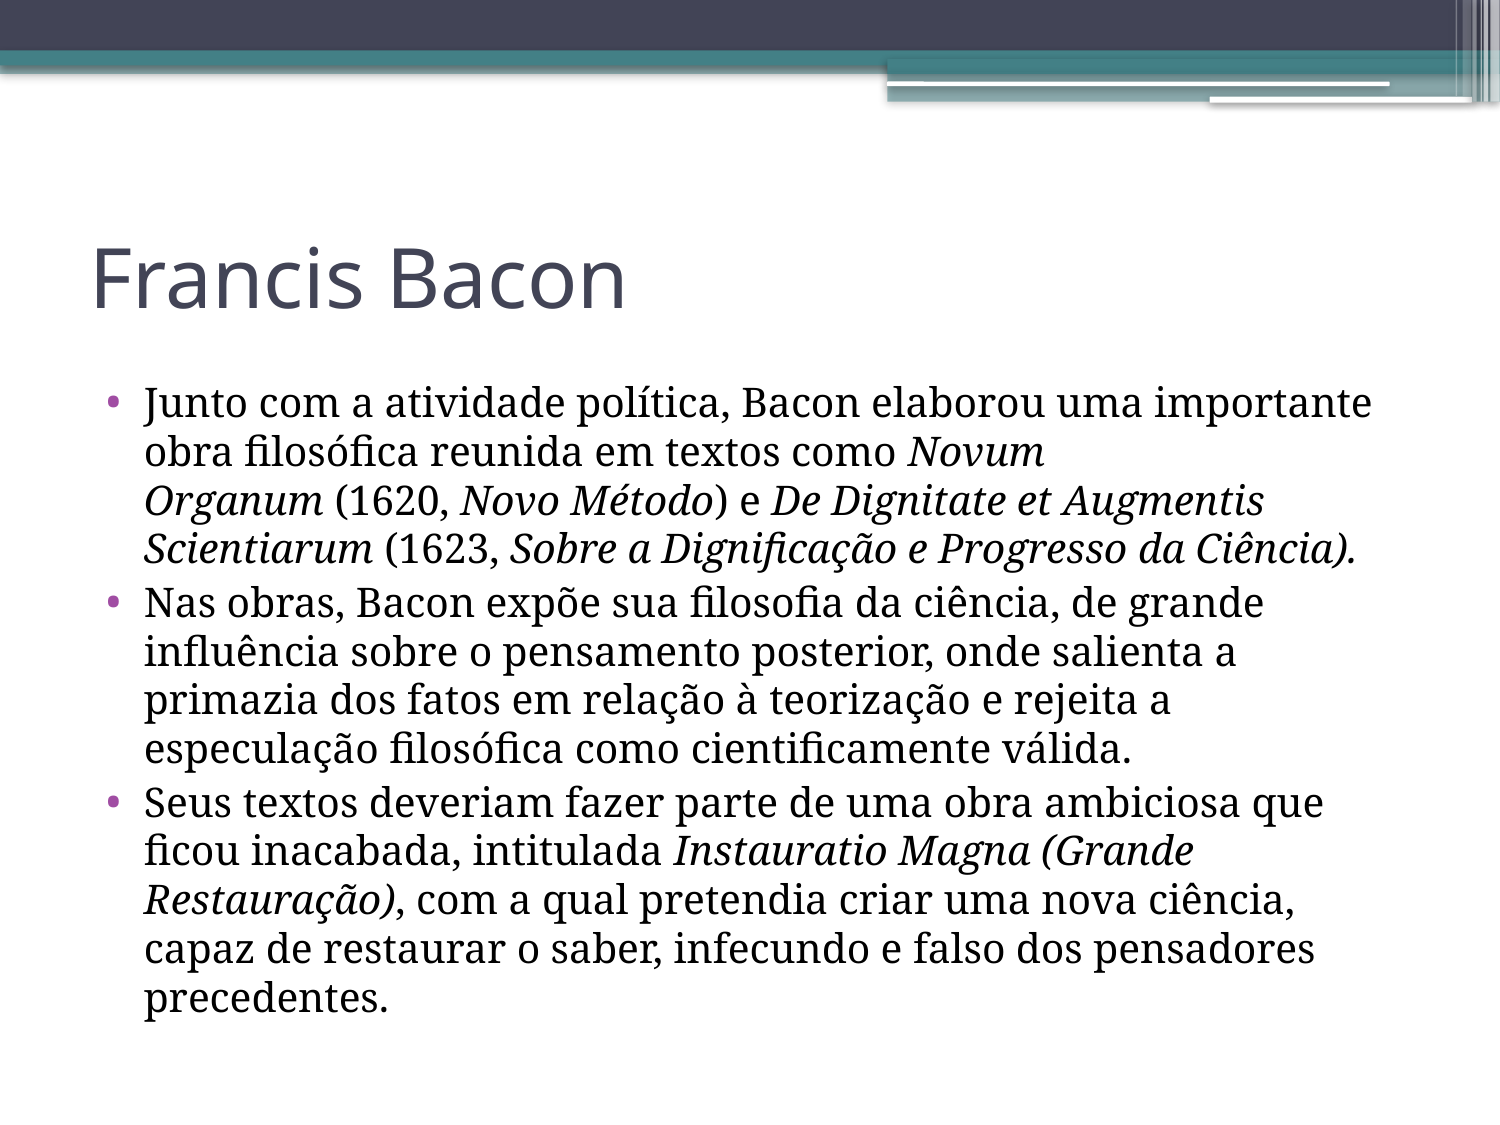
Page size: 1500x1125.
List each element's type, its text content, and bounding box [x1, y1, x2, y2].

list Junto com a atividade política, Bacon elaborou uma importante obra filosófica reunida em textos como Novum Organum (1620, Novo Método) e De Dignitate et Augmentis Scientiarum (1623, Sobre a Dignificação e Progresso da Ciência). Nas obras, Bacon expõe sua filosofia da ciência, de grande influência sobre o pensamento posterior, onde salienta a primazia dos fatos em relação à teorização e rejeita a especulação filosófica como cientificamente válida. Seus textos deveriam fazer parte de uma obra ambiciosa que ficou inacabada, intitulada Instauratio Magna (Grande Restauração), com a qual pretendia criar uma nova ciência, capaz de restaurar o saber, infecundo e falso dos pensadores precedentes. [75, 368, 1425, 1079]
title Francis Bacon [75, 187, 1425, 363]
